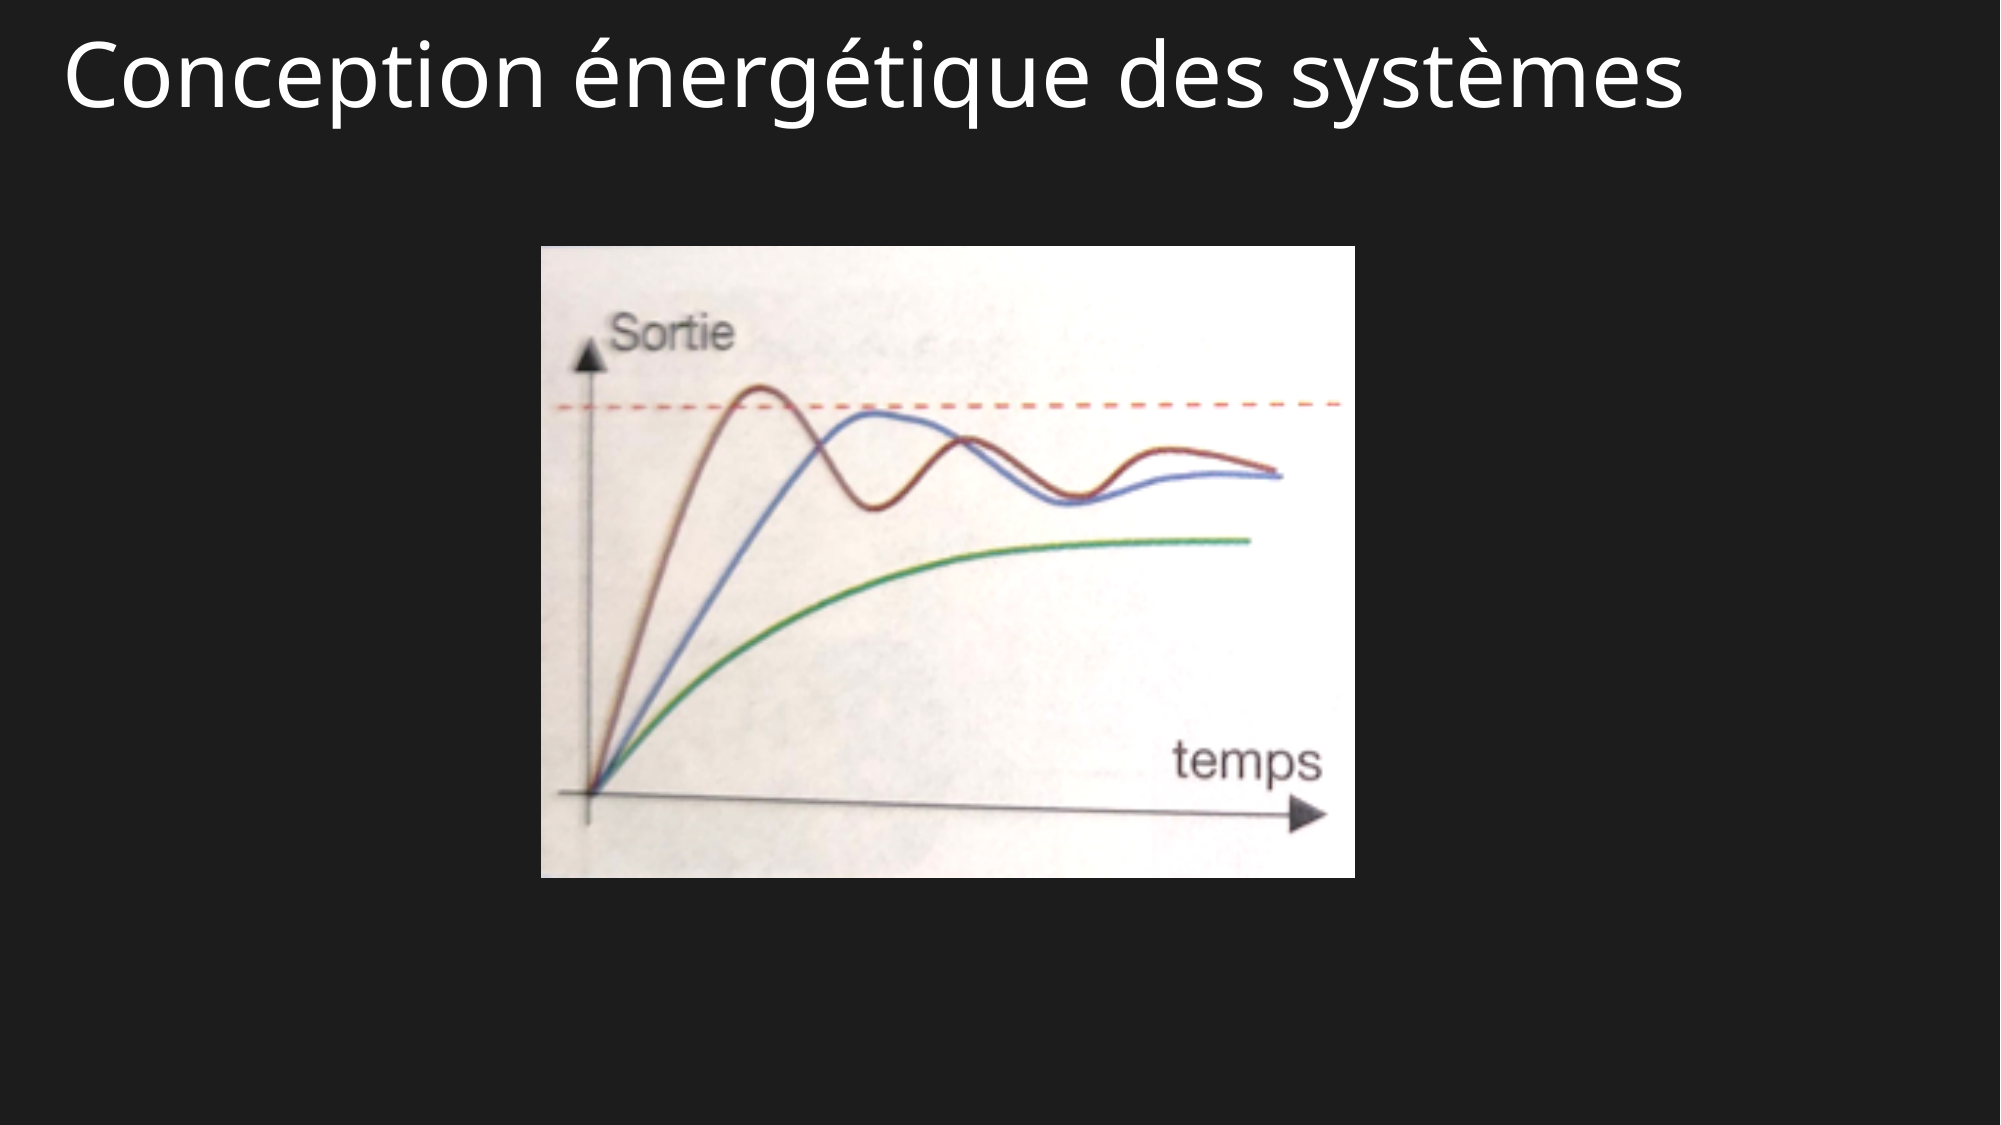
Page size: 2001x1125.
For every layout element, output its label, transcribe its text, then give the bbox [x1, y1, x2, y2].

title Conception énergétique des systèmes [47, 21, 1959, 135]
picture [541, 246, 1355, 878]
